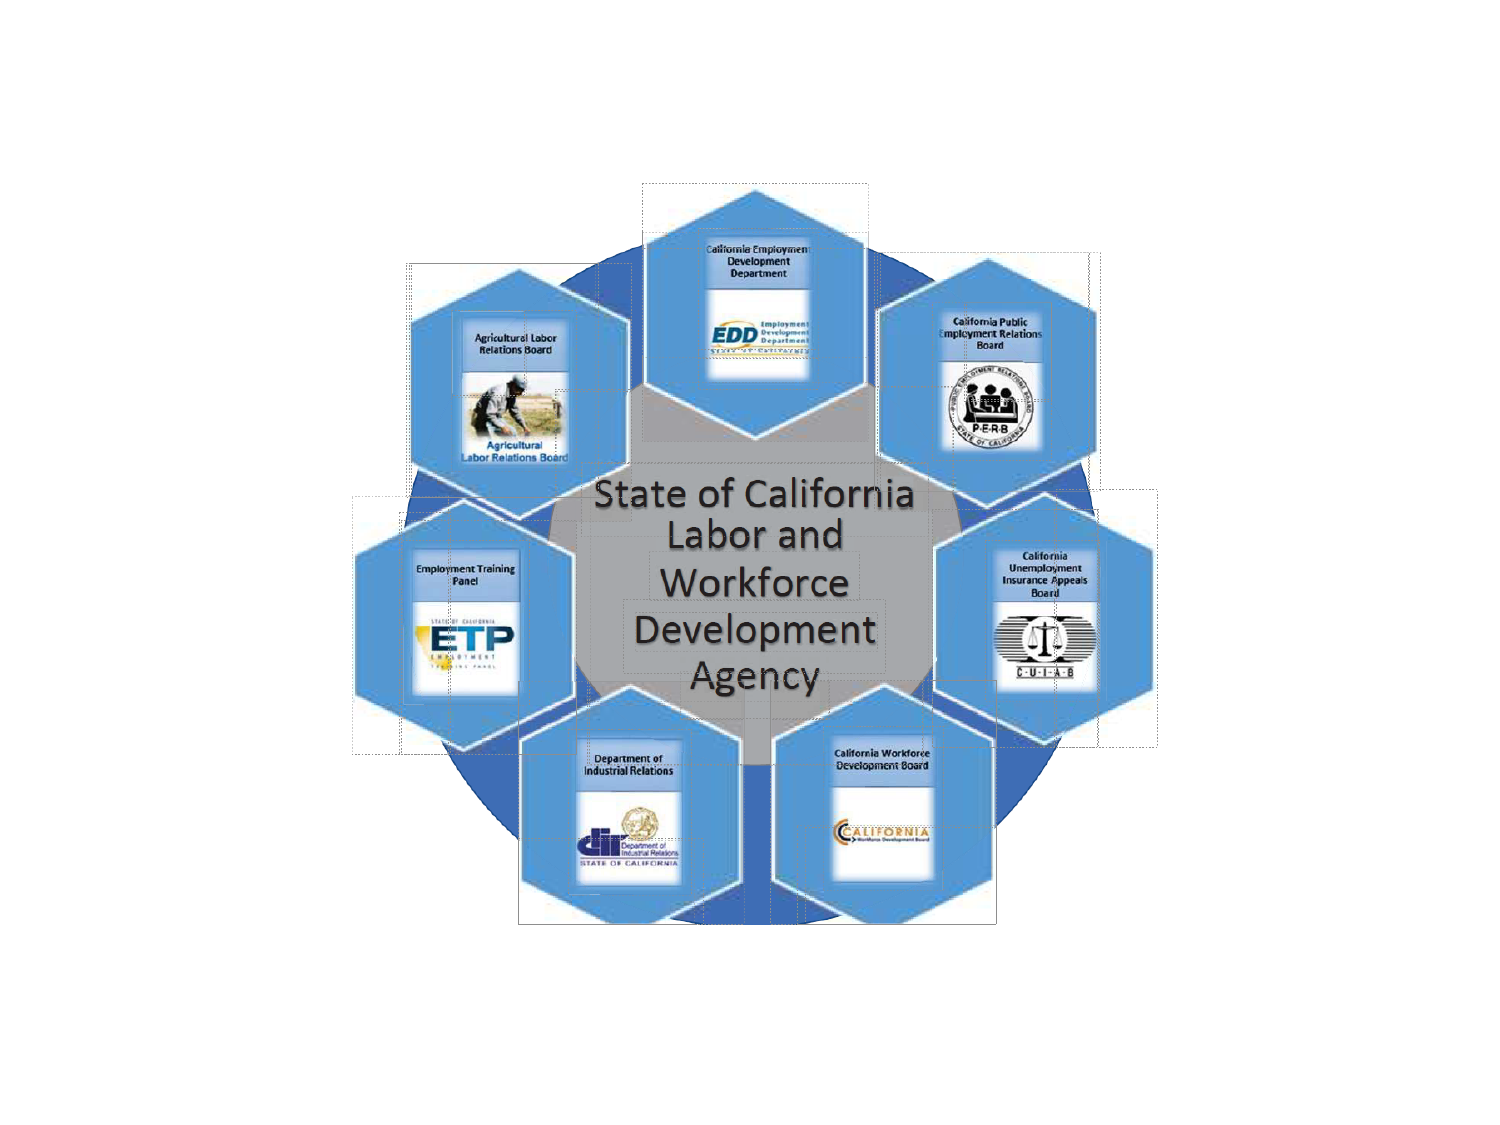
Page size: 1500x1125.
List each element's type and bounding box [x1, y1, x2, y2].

list [328, 148, 1182, 985]
